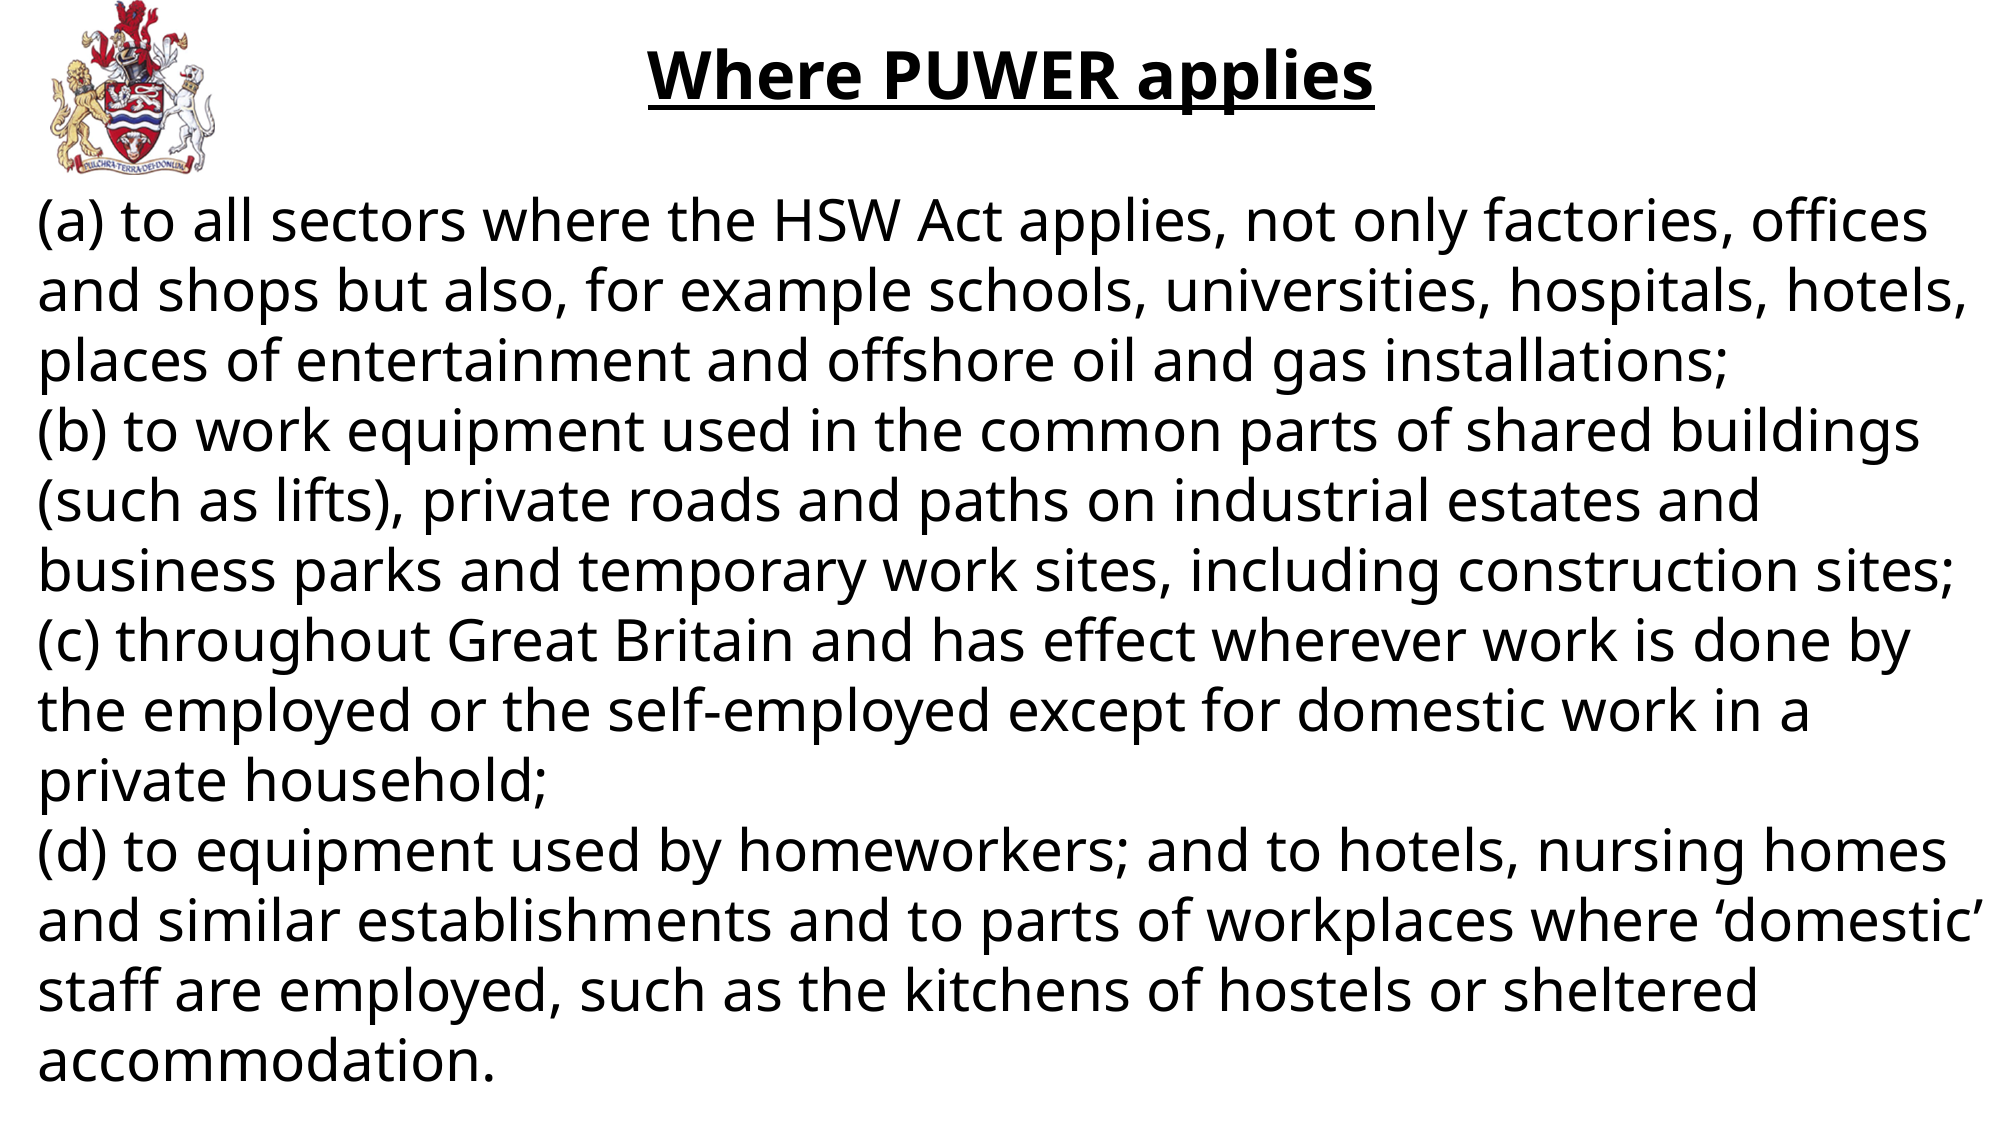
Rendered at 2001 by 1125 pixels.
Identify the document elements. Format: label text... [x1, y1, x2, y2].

text_box Where PUWER applies (a) to all sectors where the HSW Act applies, not only factories, offices and shops but also, for example schools, universities, hospitals, hotels, places of entertainment and offshore oil and gas installations; (b) to work equipment used in the common parts of shared buildings (such as lifts), private roads and paths on industrial estates and business parks and temporary work sites, including construction sites; (c) throughout Great Britain and has effect wherever work is done by the employed or the self-employed except for domestic work in a private household; (d) to equipment used by homeworkers; and to hotels, nursing homes and similar establishments and to parts of workplaces where ‘domestic’ staff are employed, such as the kitchens of hostels or sheltered accommodation. [22, 25, 2000, 1101]
picture [49, 0, 215, 175]
